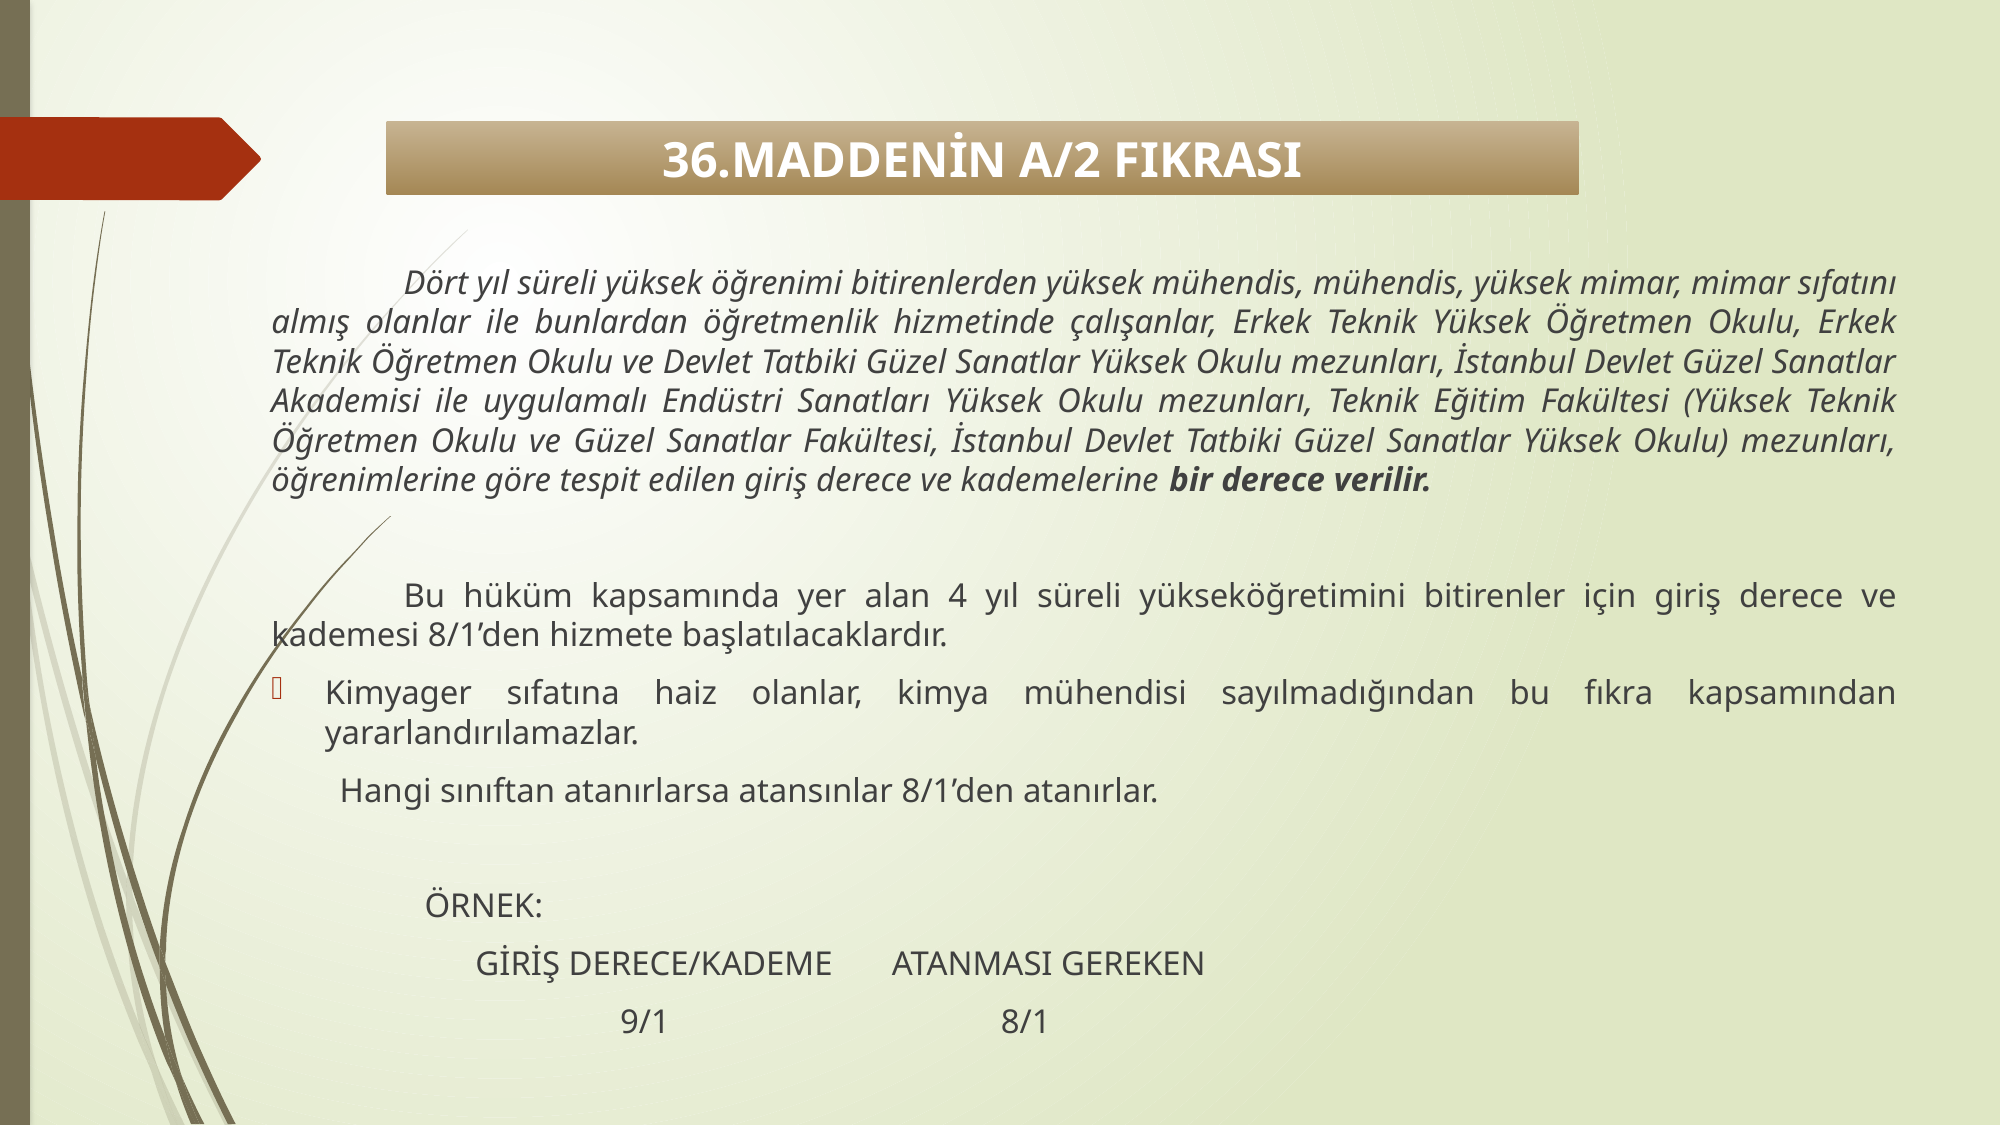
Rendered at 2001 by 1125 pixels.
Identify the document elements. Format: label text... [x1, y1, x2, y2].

list Dört yıl süreli yüksek öğrenimi bitirenlerden yüksek mühendis, mühendis, yüksek mimar, mimar sıfatını almış olanlar ile bunlardan öğretmenlik hizmetinde çalışanlar, Erkek Teknik Yüksek Öğretmen Okulu, Erkek Teknik Öğretmen Okulu ve Devlet Tatbiki Güzel Sanatlar Yüksek Okulu mezunları, İstanbul Devlet Güzel Sanatlar Akademisi ile uygulamalı Endüstri Sanatları Yüksek Okulu mezunları, Teknik Eğitim Fakültesi (Yüksek Teknik Öğretmen Okulu ve Güzel Sanatlar Fakültesi, İstanbul Devlet Tatbiki Güzel Sanatlar Yüksek Okulu) mezunları, öğrenimlerine göre tespit edilen giriş derece ve kademelerine bir derece verilir. Bu hüküm kapsamında yer alan 4 yıl süreli yükseköğretimini bitirenler için giriş derece ve kademesi 8/1’den hizmete başlatılacaklardır. Kimyager sıfatına haiz olanlar, kimya mühendisi sayılmadığından bu fıkra kapsamından yararlandırılamazlar. Hangi sınıftan atanırlarsa atansınlar 8/1’den atanırlar. ÖRNEK: GİRİŞ DERECE/KADEME ATANMASI GEREKEN 9/1 8/1 [256, 253, 1915, 1060]
title 36.MADDENİN A/2 FIKRASI [386, 121, 1579, 195]
